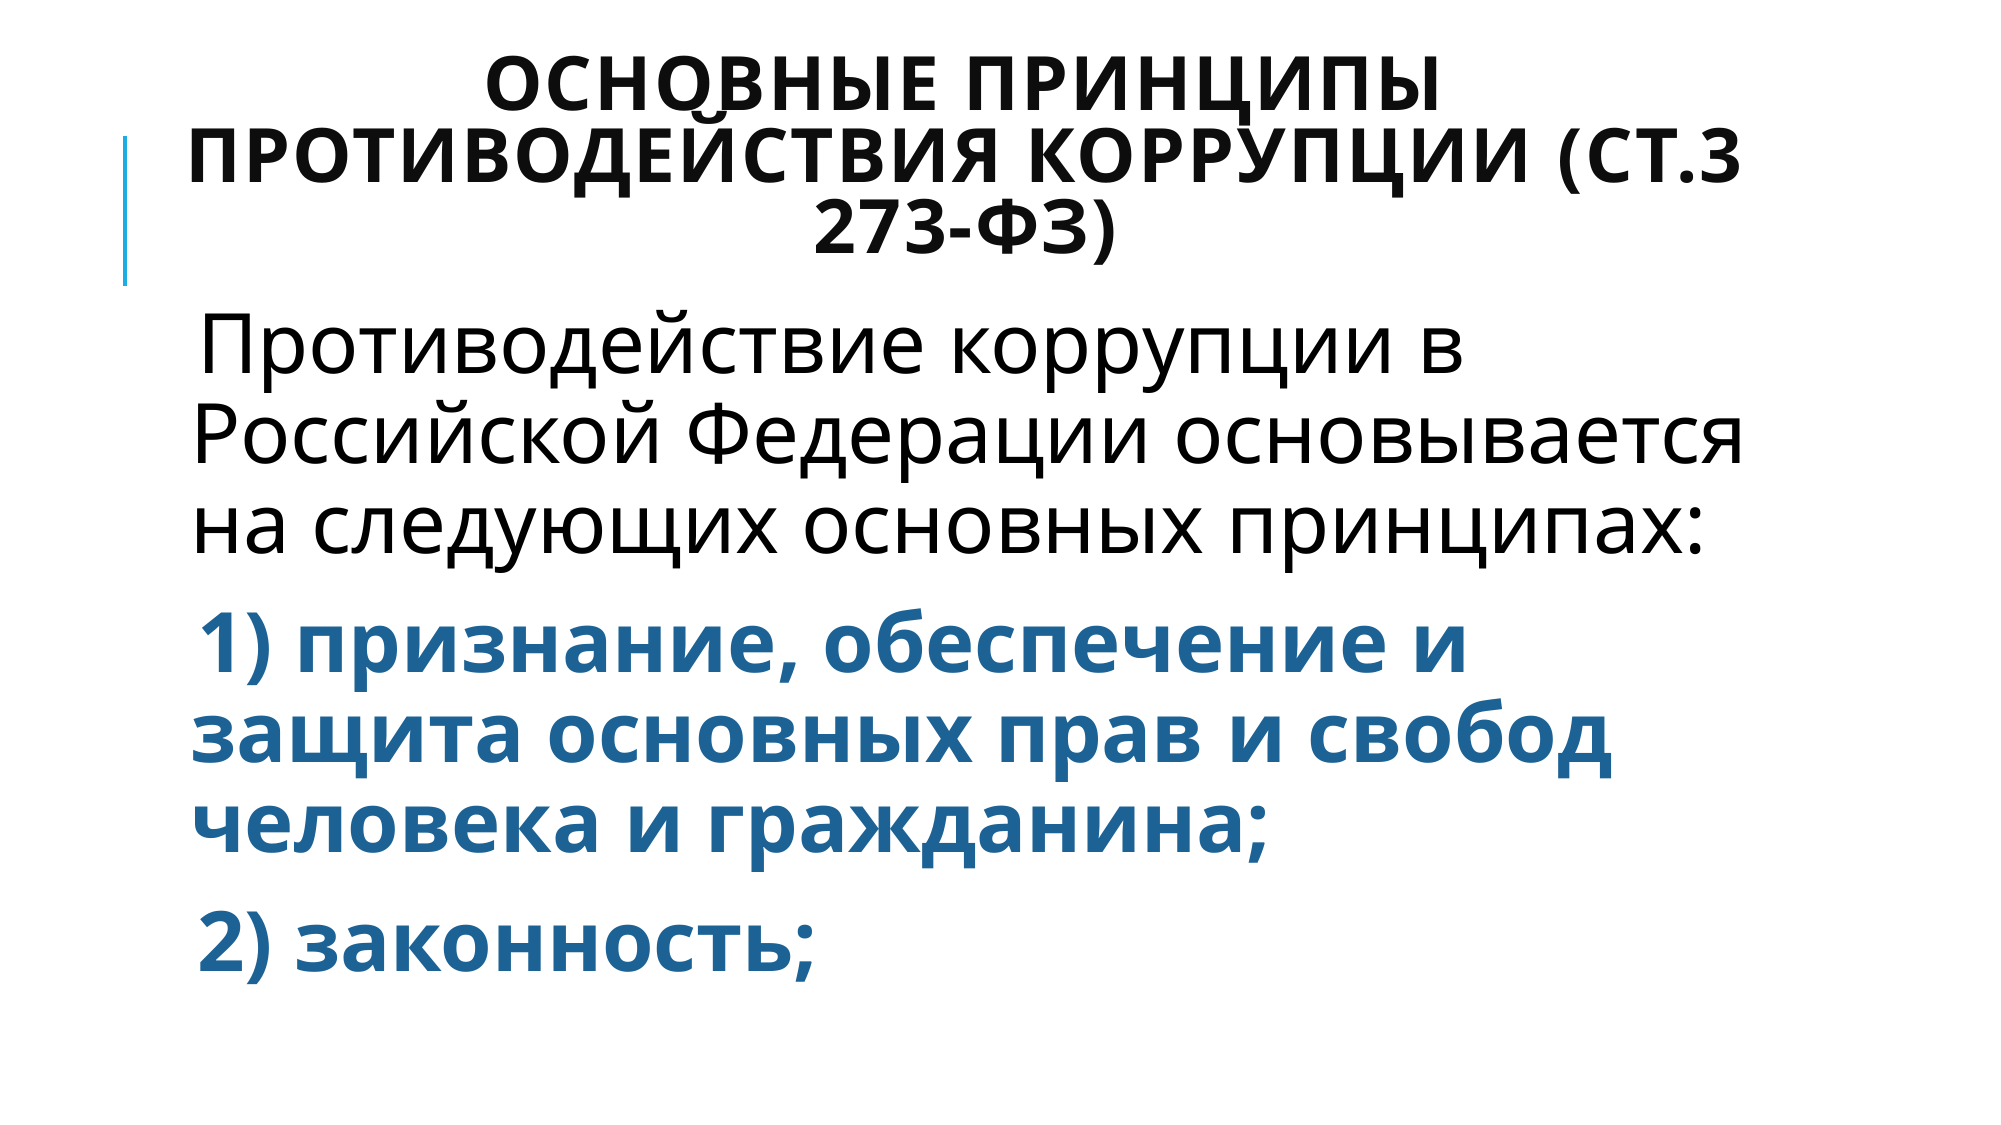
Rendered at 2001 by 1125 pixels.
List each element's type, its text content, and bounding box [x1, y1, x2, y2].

title Основные принципы противодействия коррупции (ст.3 273-ФЗ) [168, 96, 1763, 225]
list Противодействие коррупции в Российской Федерации основывается на следующих основных принципах: 1) признание, обеспечение и защита основных прав и свобод человека и гражданина; 2) законность; [168, 294, 1763, 1035]
